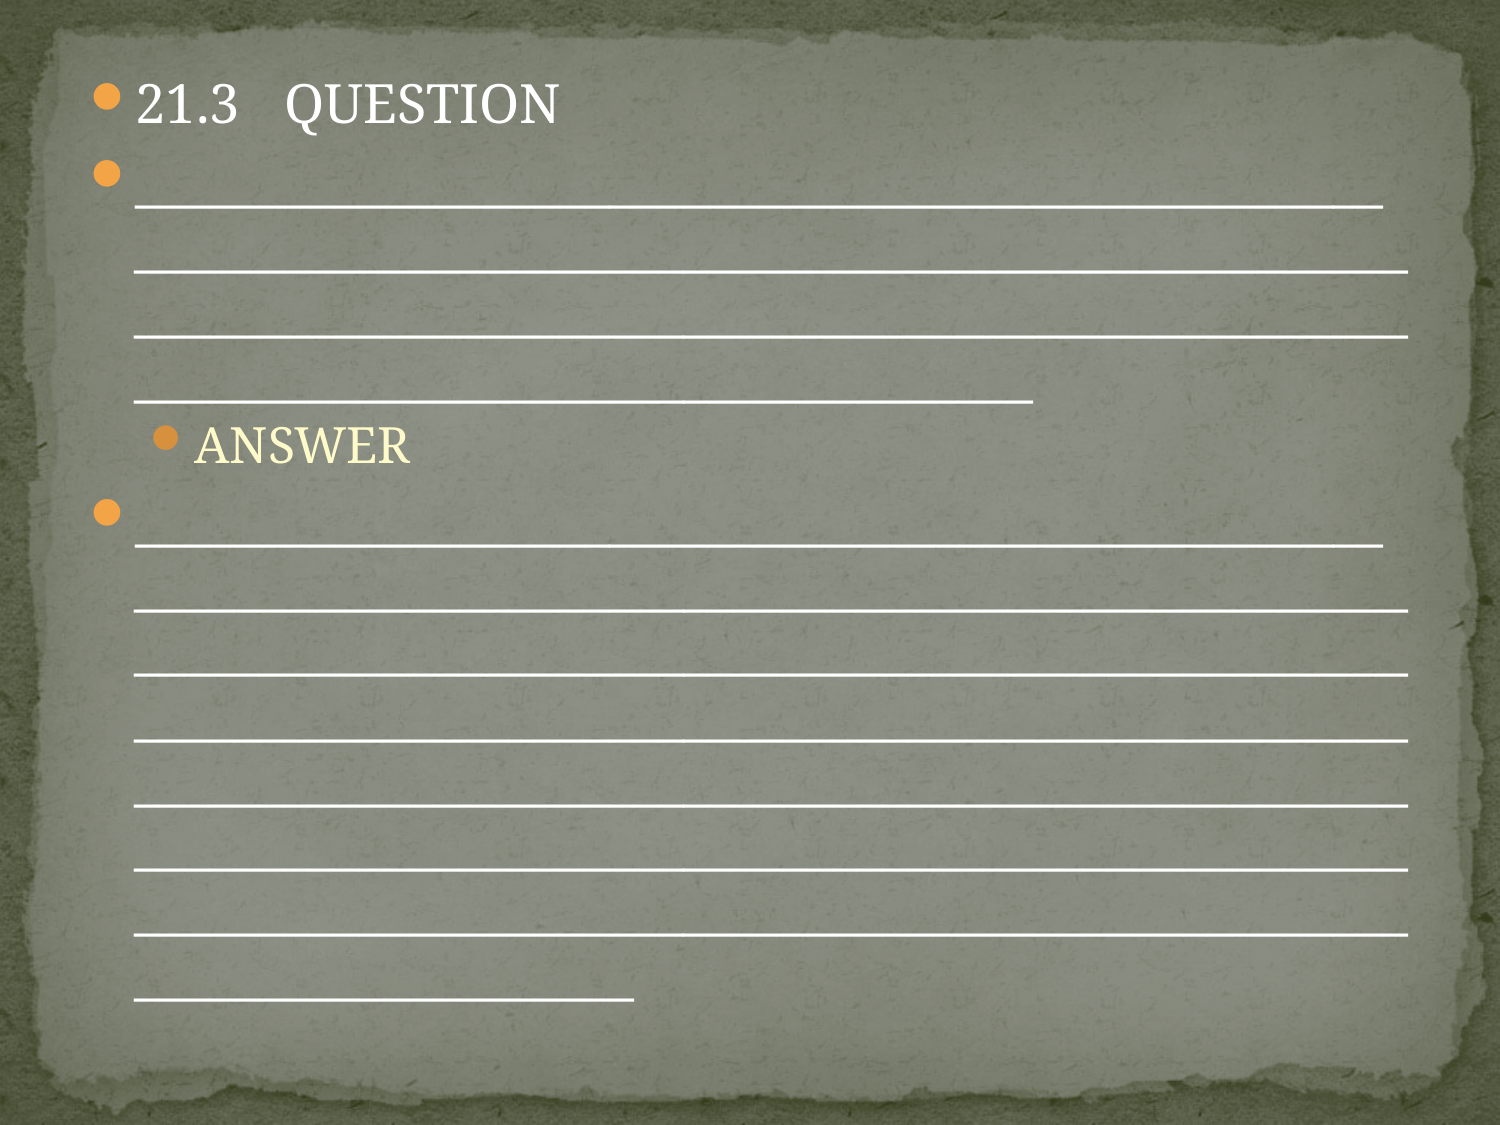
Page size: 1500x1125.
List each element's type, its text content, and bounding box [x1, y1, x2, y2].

list 21.3 QUESTION ____________________________________________________________________________________________________________________________________________________________________________________________ ANSWER ________________________________________________________________________________________________________________________________________________________________________________________________________________________________________________________________________________________________________________________________________________________________________________________ [75, 62, 1425, 1050]
